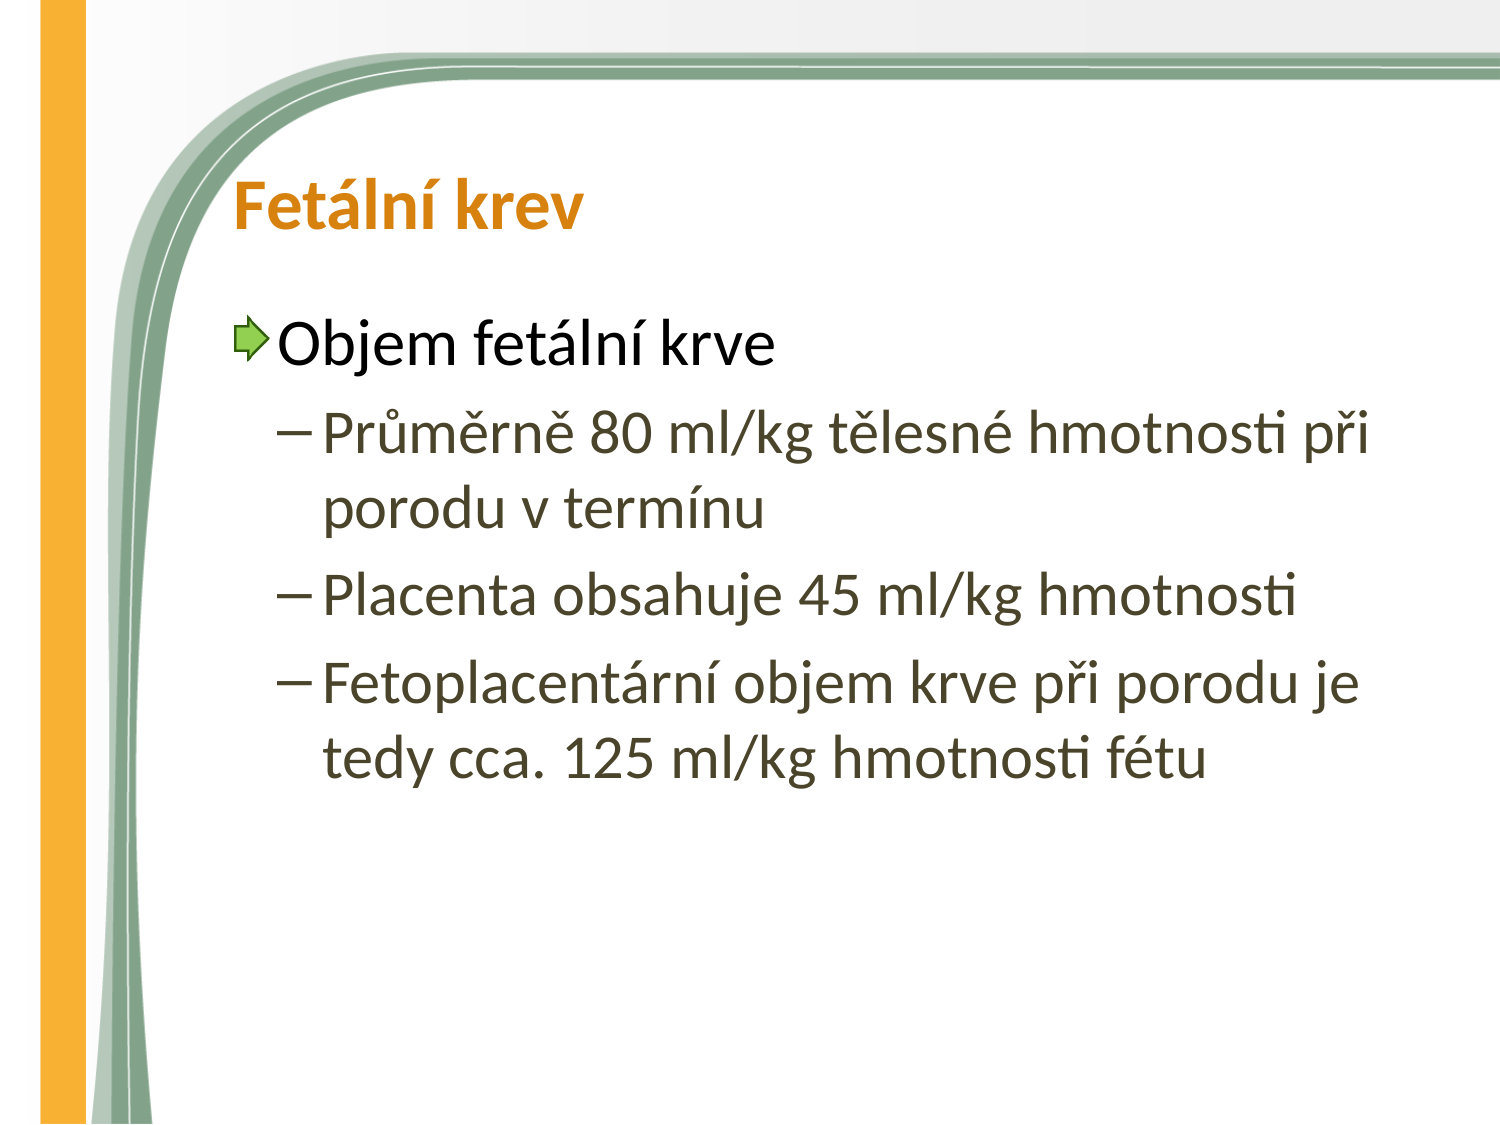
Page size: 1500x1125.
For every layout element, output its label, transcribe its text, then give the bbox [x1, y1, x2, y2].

picture [0, 0, 1500, 1125]
list Objem fetální krve Průměrně 80 ml/kg tělesné hmotnosti při porodu v termínu Placenta obsahuje 45 ml/kg hmotnosti Fetoplacentární objem krve při porodu je tedy cca. 125 ml/kg hmotnosti fétu [218, 290, 1425, 1035]
title Fetální krev [218, 149, 1425, 252]
